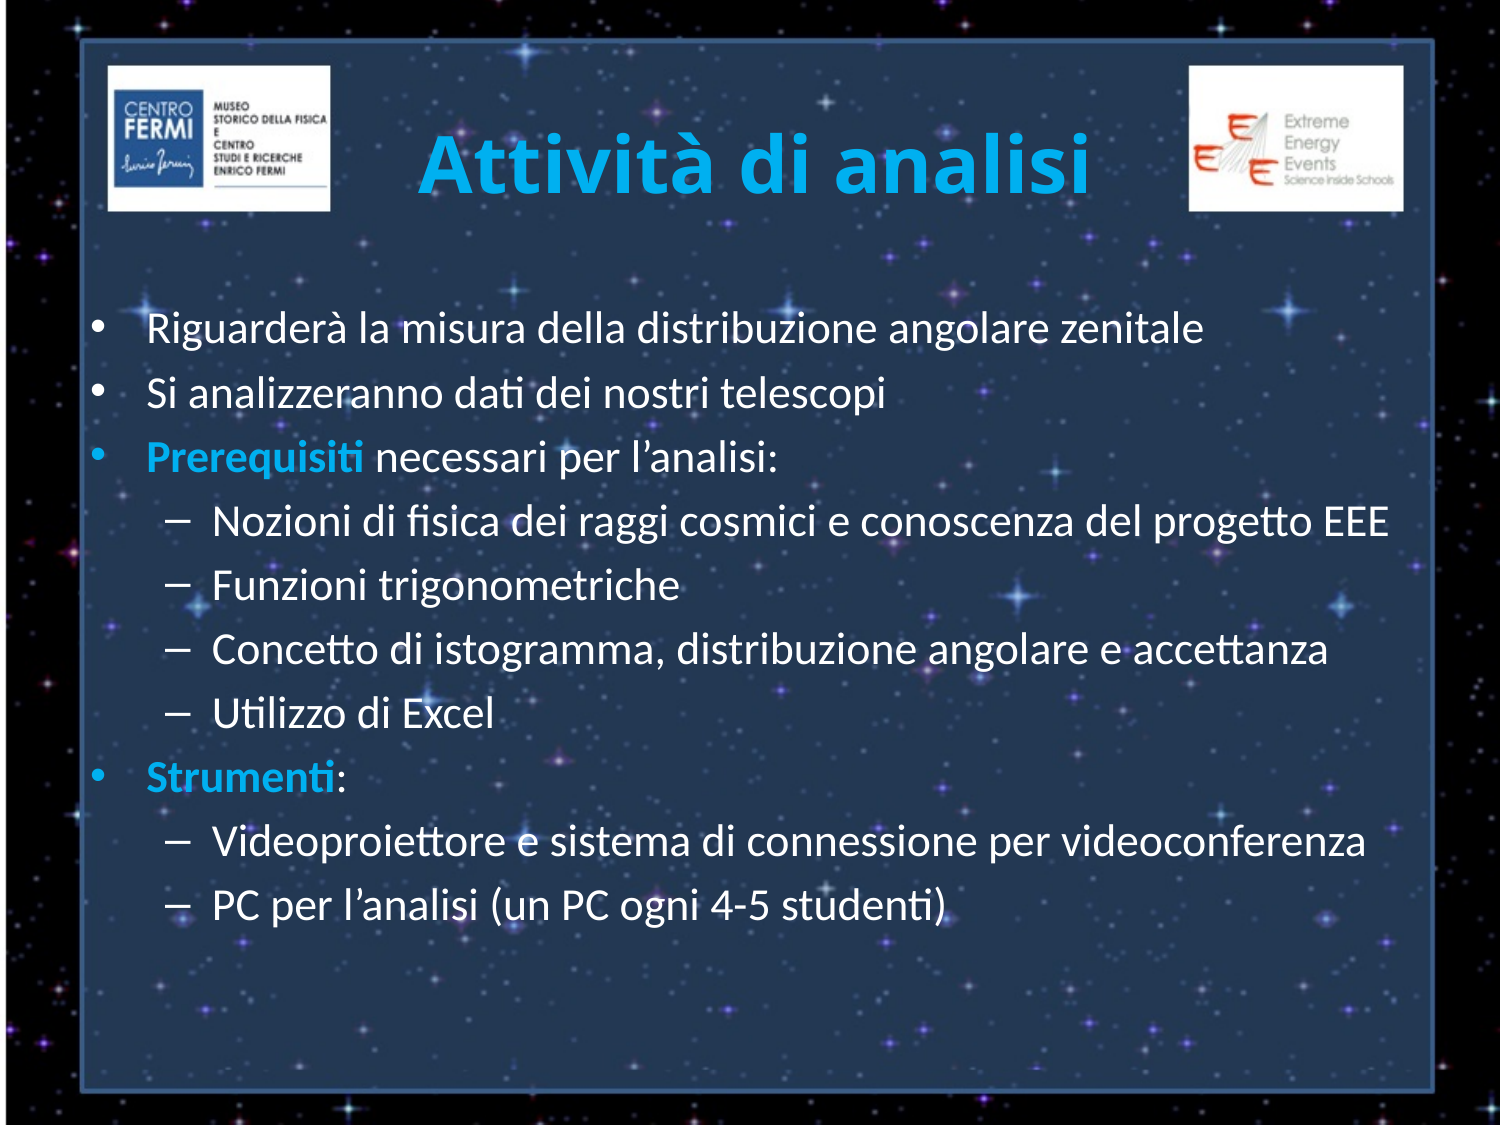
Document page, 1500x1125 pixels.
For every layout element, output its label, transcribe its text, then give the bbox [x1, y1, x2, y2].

list Riguarderà la misura della distribuzione angolare zenitale Si analizzeranno dati dei nostri telescopi Prerequisiti necessari per l’analisi: Nozioni di fisica dei raggi cosmici e conoscenza del progetto EEE Funzioni trigonometriche Concetto di istogramma, distribuzione angolare e accettanza Utilizzo di Excel Strumenti: Videoproiettore e sistema di connessione per videoconferenza PC per l’analisi (un PC ogni 4-5 studenti) [75, 290, 1425, 988]
title Attività di analisi [336, 67, 1176, 256]
slide_number 10 [561, 1000, 911, 1061]
picture [0, 0, 1500, 1125]
